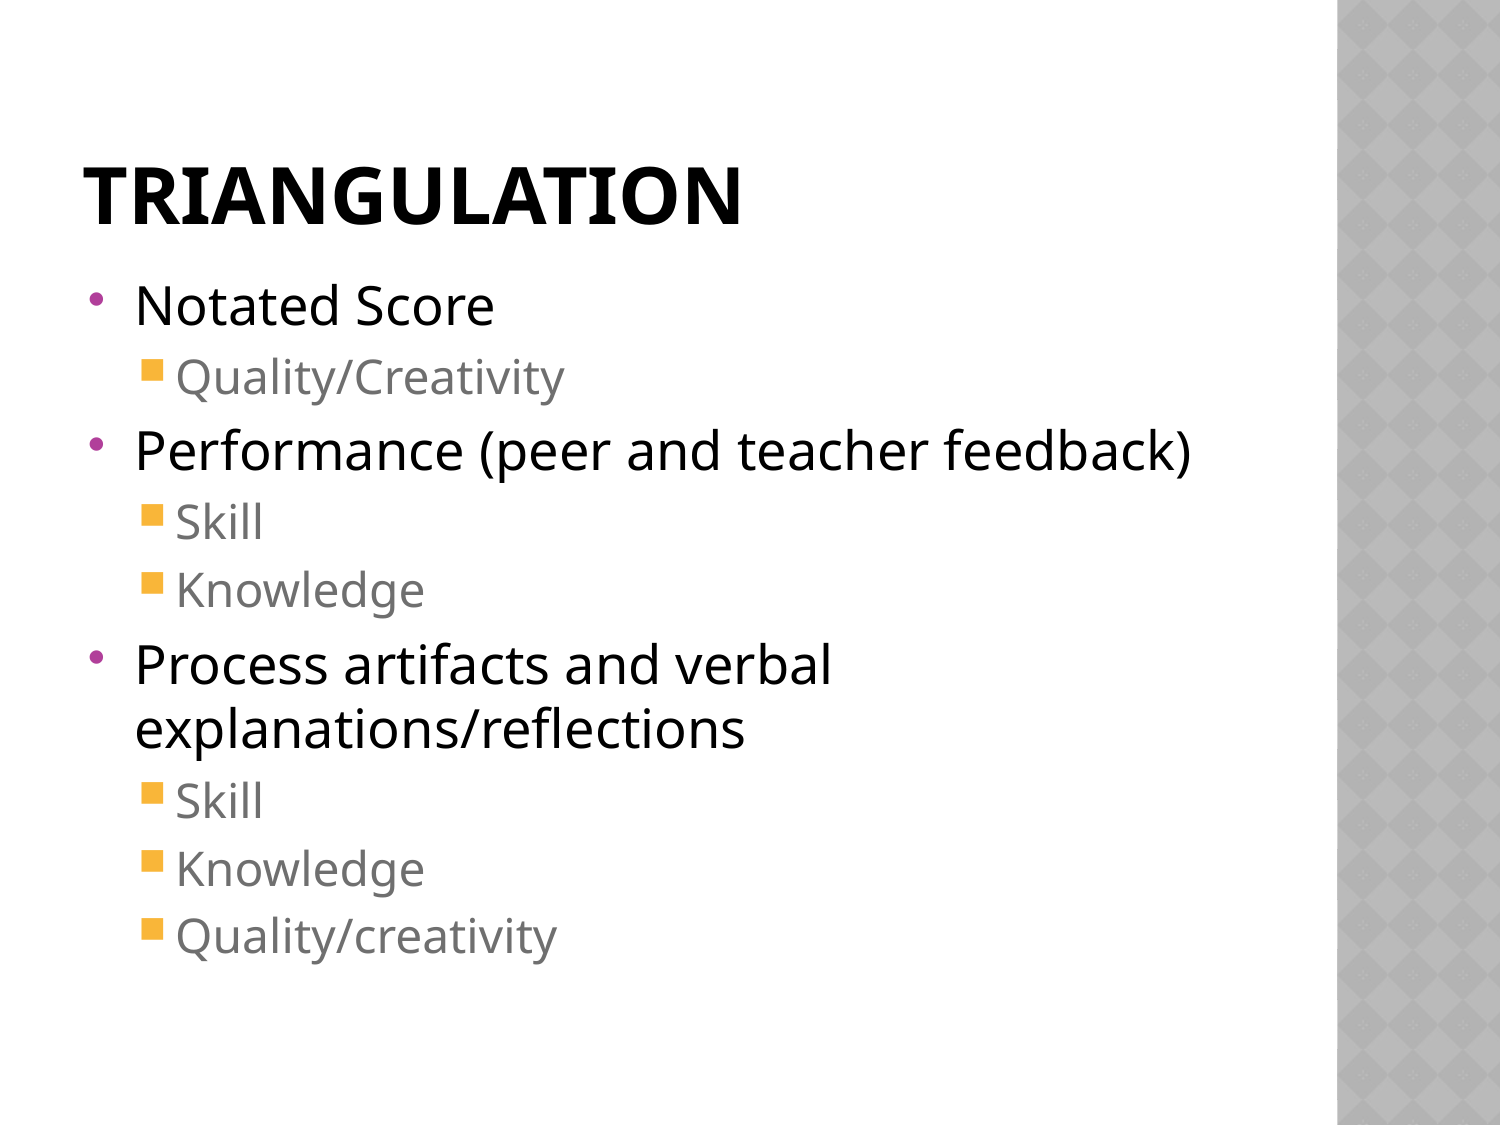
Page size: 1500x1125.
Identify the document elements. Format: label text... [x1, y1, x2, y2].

list Notated Score Quality/Creativity Performance (peer and teacher feedback) Skill Knowledge Process artifacts and verbal explanations/reflections Skill Knowledge Quality/creativity [75, 264, 1263, 1059]
title Triangulation [75, 52, 1263, 240]
